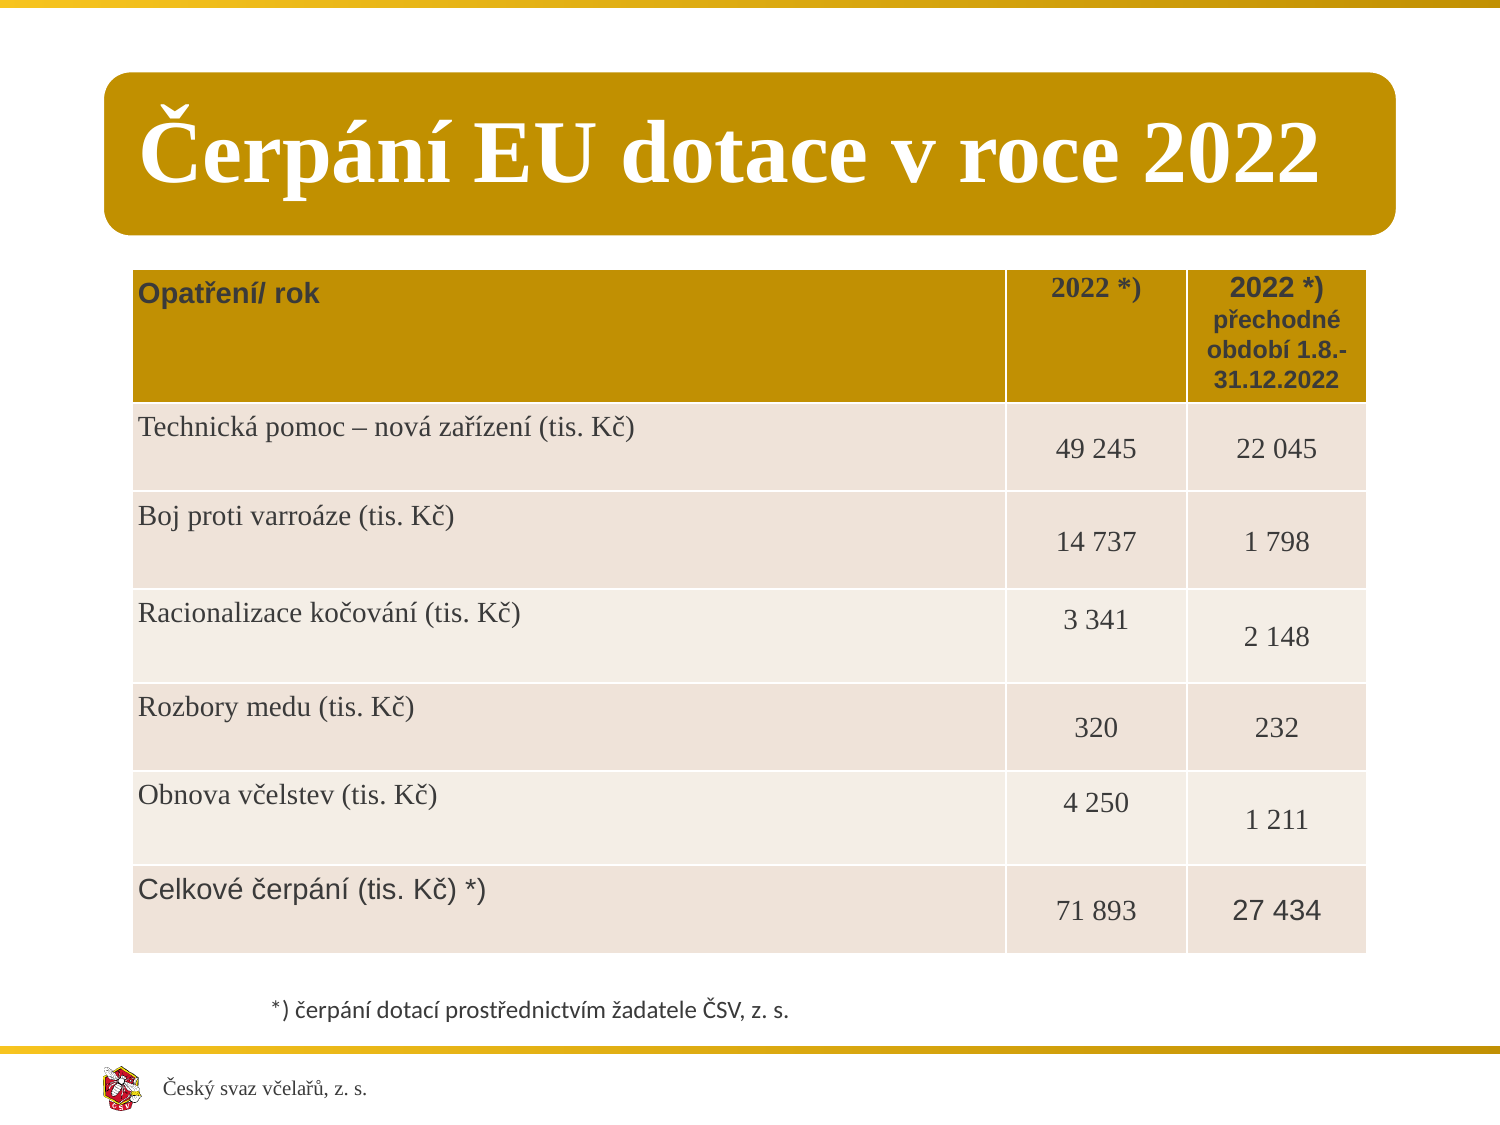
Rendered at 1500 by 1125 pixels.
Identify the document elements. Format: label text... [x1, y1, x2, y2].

table_cell 4 250 [1007, 772, 1186, 864]
table_cell 22 045 [1188, 404, 1366, 490]
table_cell Rozbory medu (tis. Kč) [133, 684, 1005, 770]
table_cell Technická pomoc – nová zařízení (tis. Kč) [133, 404, 1005, 490]
table_header Opatření/ rok [133, 270, 1005, 402]
table_cell Celkové čerpání (tis. Kč) *) [133, 866, 1005, 953]
table_cell 1 211 [1188, 772, 1366, 864]
table_header 2022 *) přechodné období 1.8.-31.12.2022 [1188, 270, 1366, 402]
table_cell Boj proti varroáze (tis. Kč) [133, 492, 1005, 588]
table_cell Racionalizace kočování (tis. Kč) [133, 590, 1005, 682]
table_cell 27 434 [1188, 866, 1366, 953]
table_cell 3 341 [1007, 590, 1186, 682]
picture [103, 1066, 142, 1111]
table_cell 49 245 [1007, 404, 1186, 490]
table_cell 232 [1188, 684, 1366, 770]
table_cell Obnova včelstev (tis. Kč) [133, 772, 1005, 864]
table_cell 1 798 [1188, 492, 1366, 588]
text_box *) čerpání dotací prostřednictvím žadatele ČSV, z. s. [254, 986, 1005, 1032]
table_header 2022 *) [1007, 270, 1186, 402]
table_cell 320 [1007, 684, 1186, 770]
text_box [102, 71, 1398, 237]
table_cell 71 893 [1007, 866, 1186, 953]
table_cell 14 737 [1007, 492, 1186, 588]
table_cell 2 148 [1188, 590, 1366, 682]
